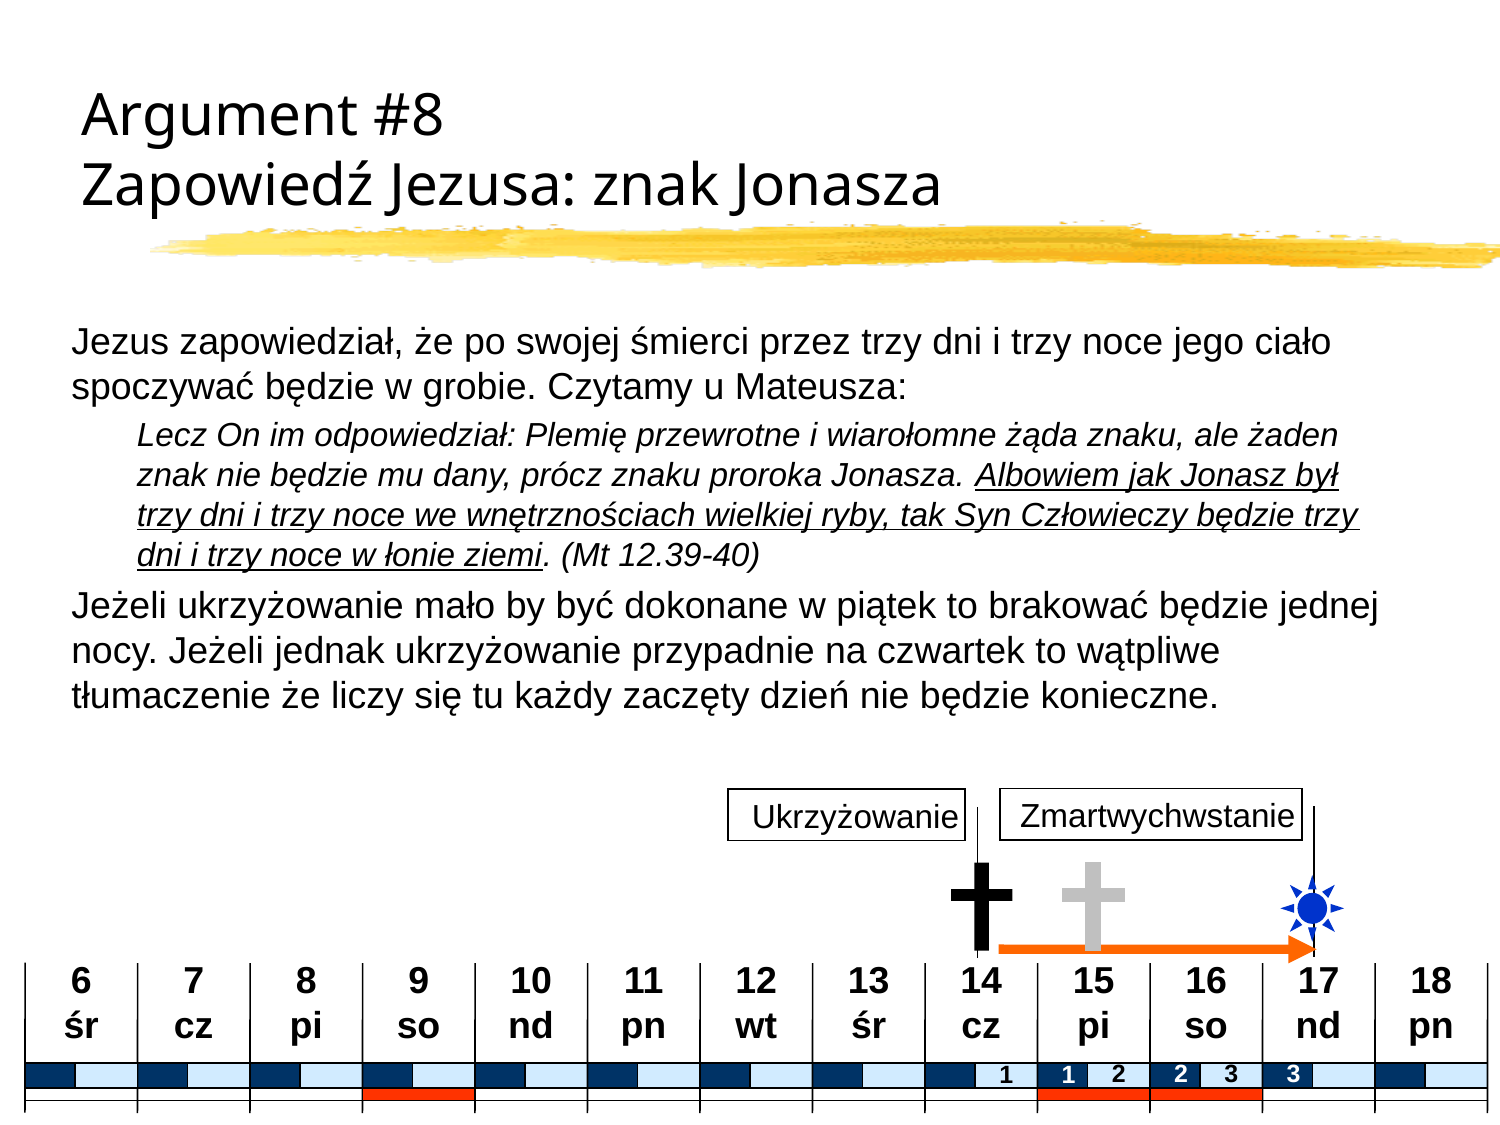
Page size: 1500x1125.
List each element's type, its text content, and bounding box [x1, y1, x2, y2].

text_box Zmartwychwstanie [999, 788, 1302, 841]
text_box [24, 937, 1488, 1114]
text_box Ukrzyżowanie [727, 788, 966, 841]
text_box [1280, 903, 1295, 913]
text_box [1308, 927, 1317, 937]
text_box [1308, 875, 1317, 890]
text_box [1289, 884, 1303, 898]
text_box [1322, 918, 1335, 932]
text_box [1012, 1049, 1350, 1097]
text_box [1289, 918, 1303, 932]
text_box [950, 862, 1013, 951]
text_box [1322, 884, 1335, 898]
title Argument #8 Zapowiedź Jezusa: znak Jonasza [66, 37, 1342, 225]
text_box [1062, 862, 1124, 951]
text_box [949, 1049, 1012, 1097]
list Jezus zapowiedział, że po swojej śmierci przez trzy dni i trzy noce jego ciało spoczywać będzie w grobie. Czytamy u Mateusza: Lecz On im odpowiedział: Plemię przewrotne i wiarołomne żąda znaku, ale żaden znak nie będzie mu dany, prócz znaku proroka Jonasza. Albowiem jak Jonasz był trzy dni i trzy noce we wnętrznościach wielkiej ryby, tak Syn Człowieczy będzie trzy dni i trzy noce w łonie ziemi. (Mt 12.39‑40) Jeżeli ukrzyżowanie mało by być dokonane w piątek to brakować będzie jednej nocy. Jeżeli jednak ukrzyżowanie przypadnie na czwartek to wątpliwe tłumaczenie że liczy się tu każdy zaczęty dzień nie będzie konieczne. [0, 309, 1417, 763]
text_box [1330, 903, 1345, 913]
text_box [1297, 892, 1328, 924]
picture [150, 215, 1500, 279]
